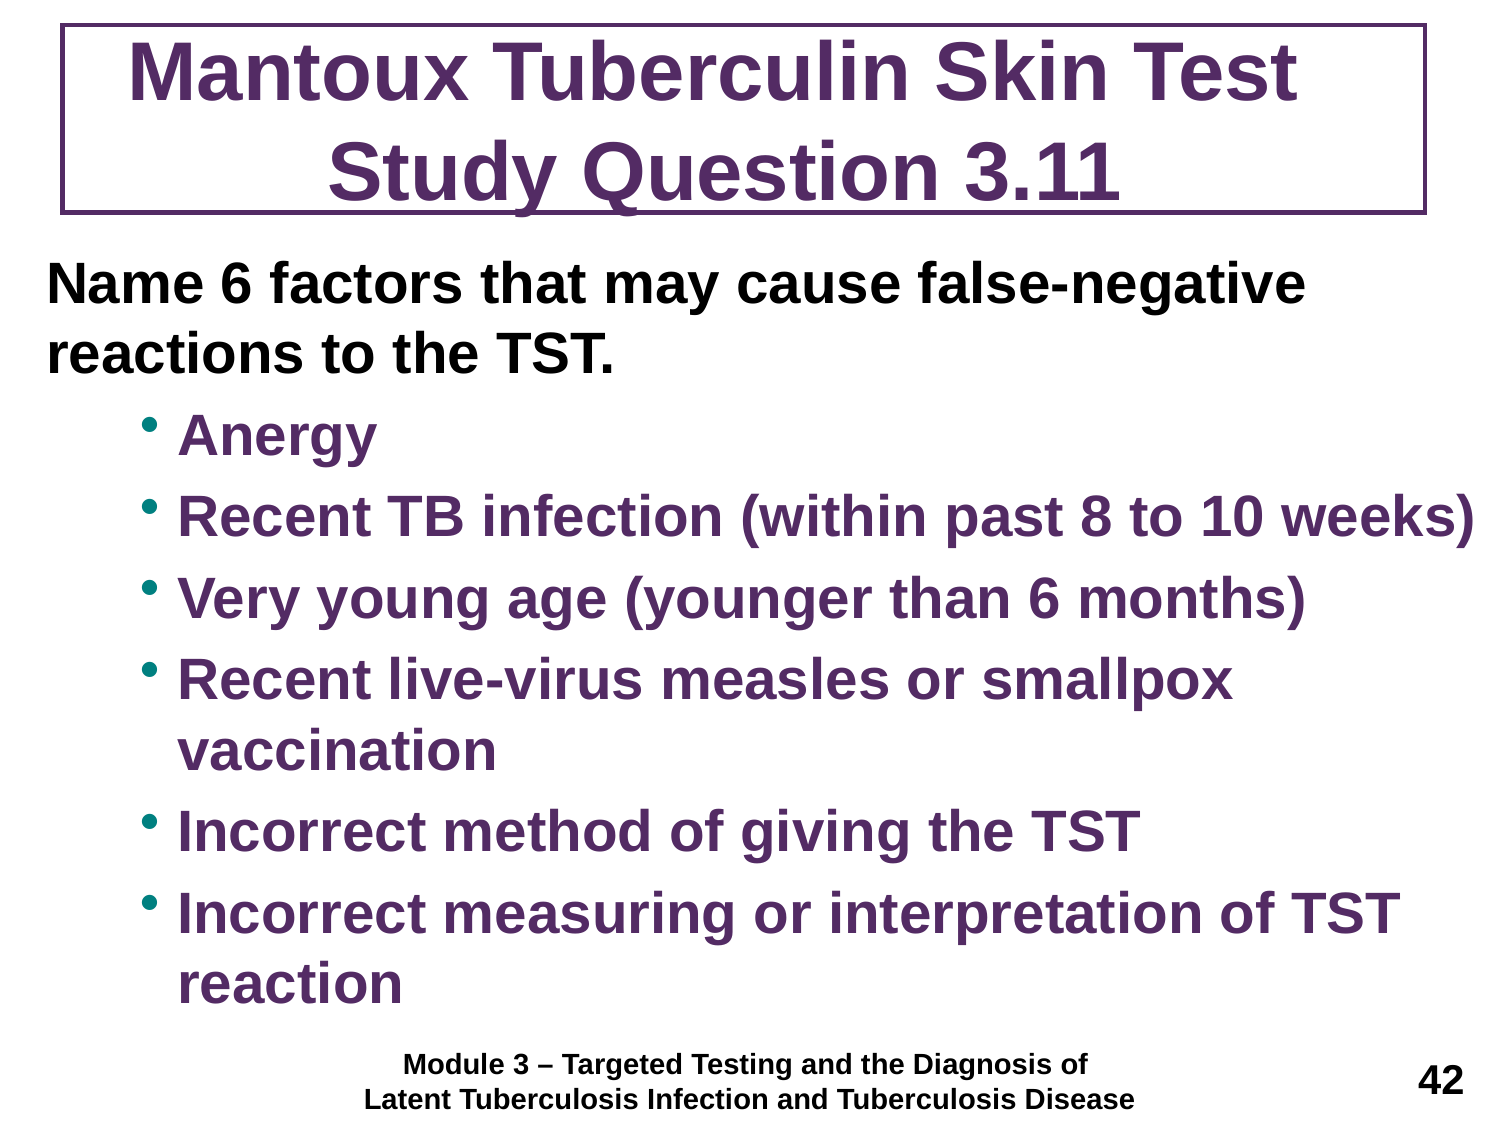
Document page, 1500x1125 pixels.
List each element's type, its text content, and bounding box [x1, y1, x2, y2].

list Name 6 factors that may cause false-negative reactions to the TST. Anergy Recent TB infection (within past 8 to 10 weeks) Very young age (younger than 6 months) Recent live-virus measles or smallpox vaccination Incorrect method of giving the TST Incorrect measuring or interpretation of TST reaction [0, 237, 1500, 1030]
slide_number 42 [1129, 1045, 1480, 1124]
footer Module 3 – Targeted Testing and the Diagnosis of Latent Tuberculosis Infection and Tuberculosis Disease [37, 1037, 1463, 1116]
text_box [62, 24, 1425, 213]
title Mantoux Tuberculin Skin Test Study Question 3.11 [50, 37, 1400, 225]
